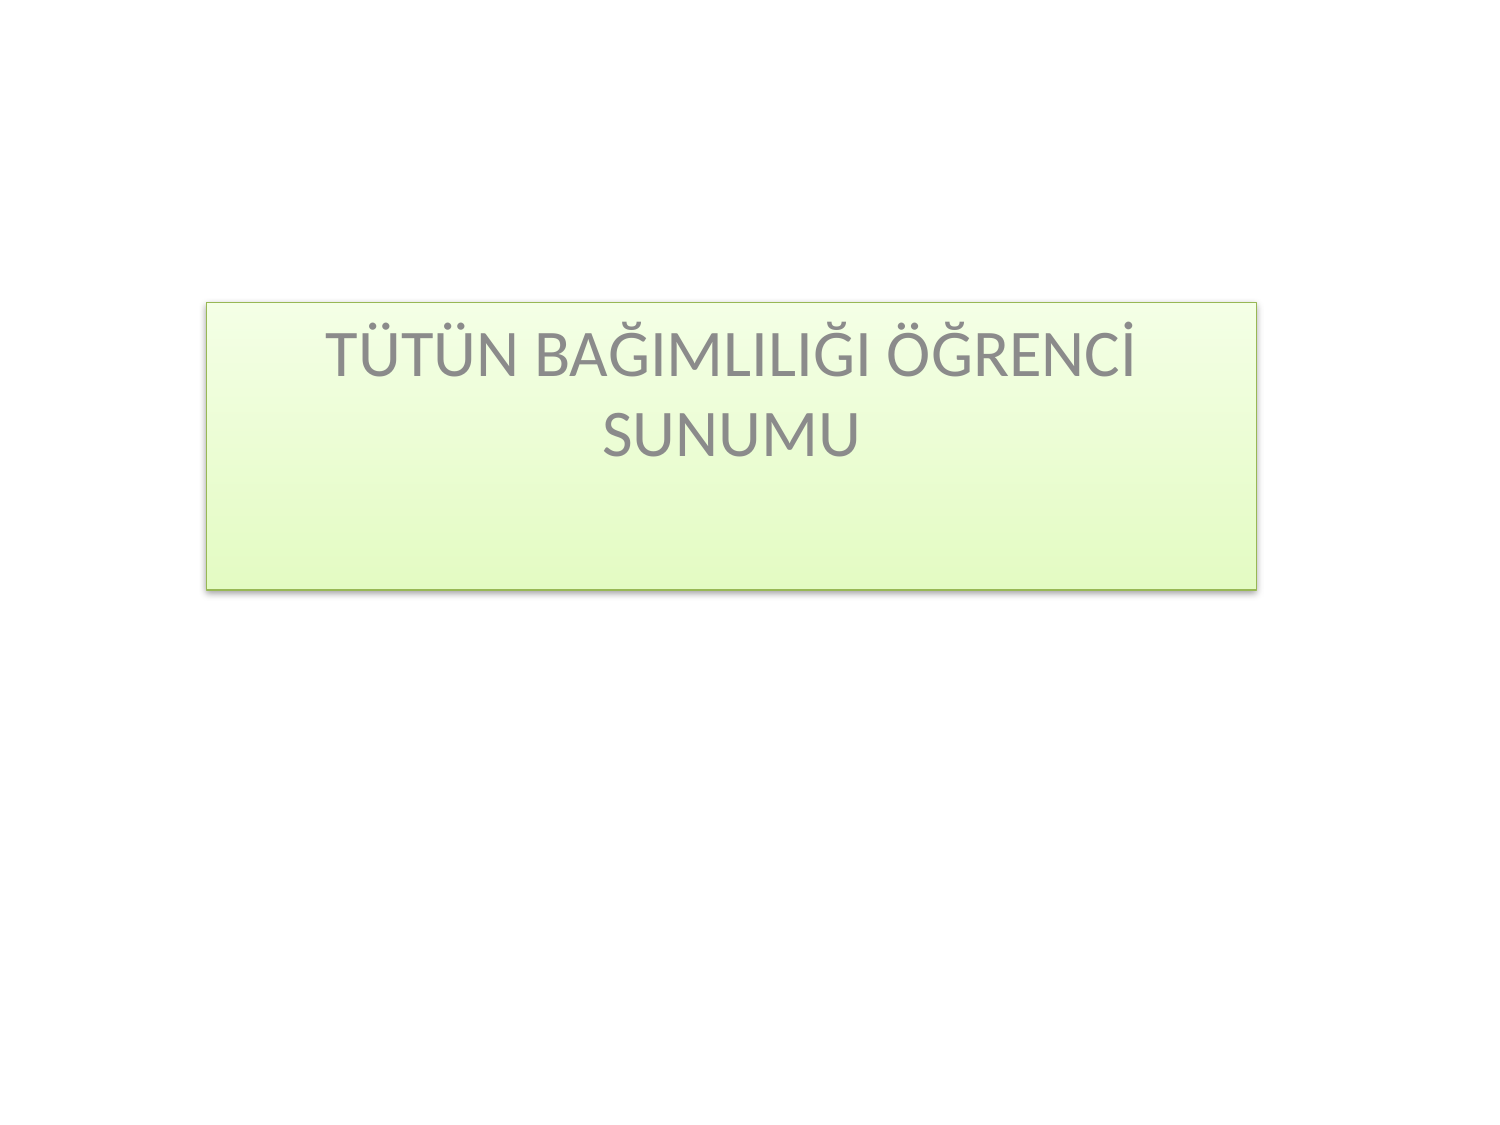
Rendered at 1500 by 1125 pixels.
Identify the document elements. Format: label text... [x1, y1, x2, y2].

subtitle TÜTÜN BAĞIMLILIĞI ÖĞRENCİ SUNUMU [206, 302, 1257, 591]
